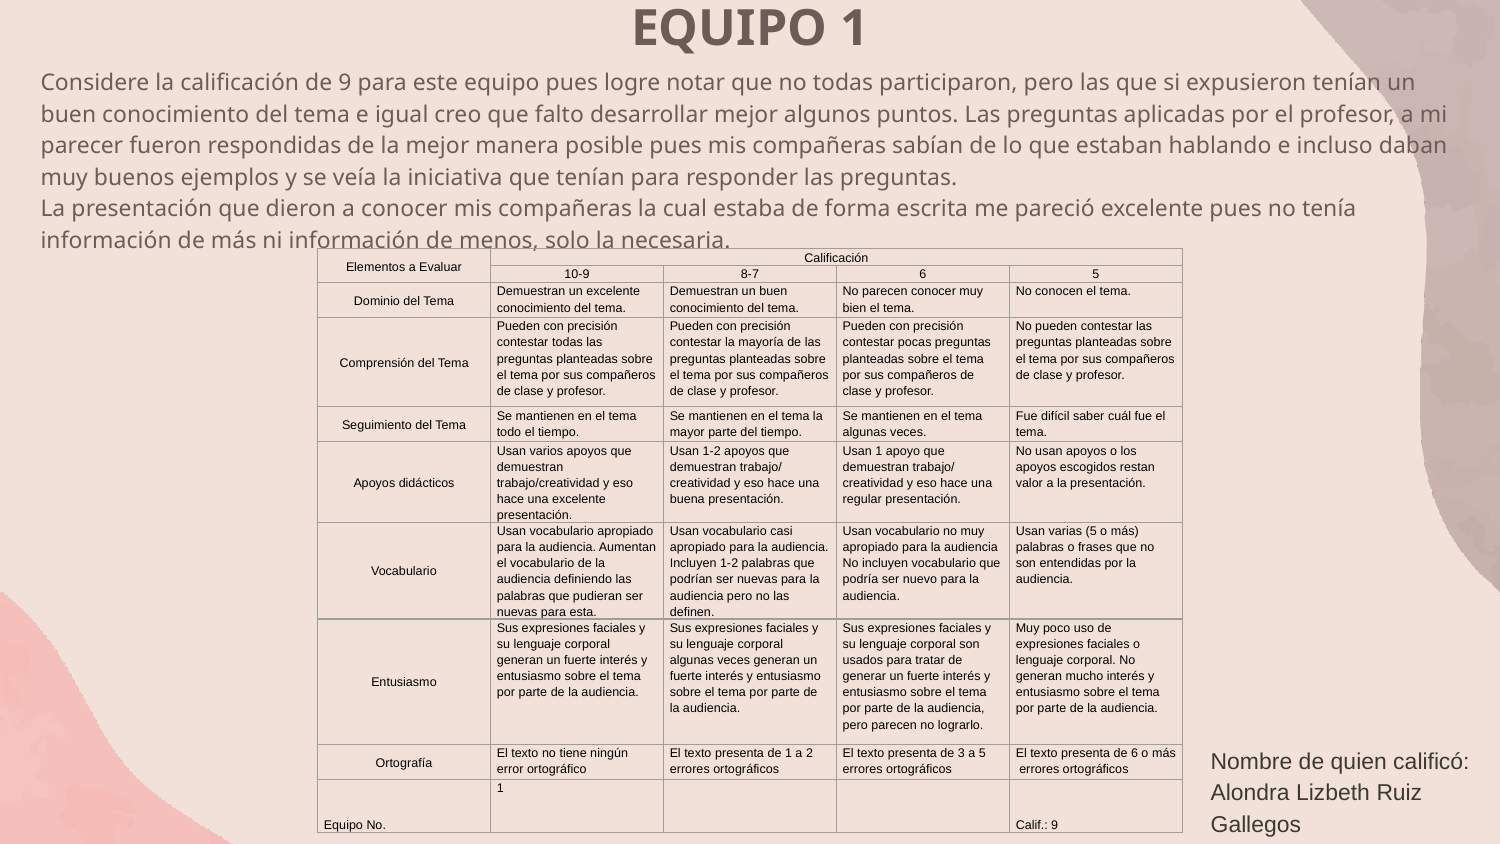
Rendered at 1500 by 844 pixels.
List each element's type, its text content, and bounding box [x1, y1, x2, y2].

table_cell Demuestran un buen conocimiento del tema. [664, 283, 836, 317]
picture [0, 0, 1500, 844]
table_cell Apoyos didácticos [318, 442, 490, 522]
table_cell Se mantienen en el tema todo el tiempo. [491, 407, 663, 441]
table_cell Usan varias (5 o más) palabras o frases que no son entendidas por la audiencia. [1010, 523, 1182, 618]
table_cell Pueden con precisión contestar pocas preguntas planteadas sobre el tema por sus compañeros de clase y profesor. [837, 318, 1009, 406]
title EQUIPO 1 [118, 0, 1382, 48]
table_cell Fue difícil saber cuál fue el tema. [1010, 407, 1182, 441]
table_cell Calif.: 9 [1010, 780, 1182, 832]
table_cell Sus expresiones faciales y su lenguaje corporal algunas veces generan un fuerte interés y entusiasmo sobre el tema por parte de la audiencia. [664, 620, 836, 744]
table_cell 1 [491, 780, 663, 832]
table_cell Pueden con precisión contestar la mayoría de las preguntas planteadas sobre el tema por sus compañeros de clase y profesor. [664, 318, 836, 406]
table_cell No conocen el tema. [1010, 283, 1182, 317]
table_cell Usan 1-2 apoyos que demuestran trabajo/ creatividad y eso hace una buena presentación. [664, 442, 836, 522]
table_cell Usan varios apoyos que demuestran trabajo/creatividad y eso hace una excelente presentación. [491, 442, 663, 522]
table_cell 6 [837, 266, 1009, 282]
table_cell Ortografía [318, 745, 490, 779]
table_cell Dominio del Tema [318, 283, 490, 317]
table_cell [837, 780, 1009, 832]
table_cell Comprensión del Tema [318, 318, 490, 406]
table_cell El texto no tiene ningún error ortográfico [491, 745, 663, 779]
table_cell [664, 780, 836, 832]
table_cell Sus expresiones faciales y su lenguaje corporal son usados para tratar de generar un fuerte interés y entusiasmo sobre el tema por parte de la audiencia, pero parecen no lograrlo. [837, 620, 1009, 744]
table_cell Se mantienen en el tema algunas veces. [837, 407, 1009, 441]
table_cell Vocabulario [318, 523, 490, 618]
table_cell Entusiasmo [318, 620, 490, 744]
table_cell Sus expresiones faciales y su lenguaje corporal generan un fuerte interés y entusiasmo sobre el tema por parte de la audiencia. [491, 620, 663, 744]
table_cell El texto presenta de 6 o más errores ortográficos [1010, 745, 1182, 779]
table_cell Muy poco uso de expresiones faciales o lenguaje corporal. No generan mucho interés y entusiasmo sobre el tema por parte de la audiencia. [1010, 620, 1182, 744]
text_box Nombre de quien calificó: Alondra Lizbeth Ruiz Gallegos [1195, 734, 1500, 844]
table_cell 8-7 [664, 266, 836, 282]
table_header Elementos a Evaluar [318, 249, 490, 282]
table_cell 10-9 [491, 266, 663, 282]
table_cell El texto presenta de 3 a 5 errores ortográficos [837, 745, 1009, 779]
table_header Calificación [491, 249, 1182, 265]
table_cell Usan vocabulario no muy apropiado para la audiencia No incluyen vocabulario que podría ser nuevo para la audiencia. [837, 523, 1009, 618]
table_cell Demuestran un excelente conocimiento del tema. [491, 283, 663, 317]
list Considere la calificación de 9 para este equipo pues logre notar que no todas participaron, pero las que si expusieron tenían un buen conocimiento del tema e igual creo que falto desarrollar mejor algunos puntos. Las preguntas aplicadas por el profesor, a mi parecer fueron respondidas de la mejor manera posible pues mis compañeras sabían de lo que estaban hablando e incluso daban muy buenos ejemplos y se veía la iniciativa que tenían para responder las preguntas. La presentación que dieron a conocer mis compañeras la cual estaba de forma escrita me pareció excelente pues no tenía información de más ni información de menos, solo la necesaria. [25, 48, 1475, 186]
table_cell Equipo No. [318, 780, 490, 832]
table_cell 5 [1010, 266, 1182, 282]
table_cell Usan vocabulario apropiado para la audiencia. Aumentan el vocabulario de la audiencia definiendo las palabras que pudieran ser nuevas para esta. [491, 523, 663, 618]
table_cell Usan vocabulario casi apropiado para la audiencia. Incluyen 1-2 palabras que podrían ser nuevas para la audiencia pero no las definen. [664, 523, 836, 618]
table_cell No pueden contestar las preguntas planteadas sobre el tema por sus compañeros de clase y profesor. [1010, 318, 1182, 406]
table_cell Usan 1 apoyo que demuestran trabajo/ creatividad y eso hace una regular presentación. [837, 442, 1009, 522]
table_cell Pueden con precisión contestar todas las preguntas planteadas sobre el tema por sus compañeros de clase y profesor. [491, 318, 663, 406]
table_cell El texto presenta de 1 a 2 errores ortográficos [664, 745, 836, 779]
table_cell Seguimiento del Tema [318, 407, 490, 441]
table_cell No parecen conocer muy bien el tema. [837, 283, 1009, 317]
table_cell Se mantienen en el tema la mayor parte del tiempo. [664, 407, 836, 441]
table_cell No usan apoyos o los apoyos escogidos restan valor a la presentación. [1010, 442, 1182, 522]
